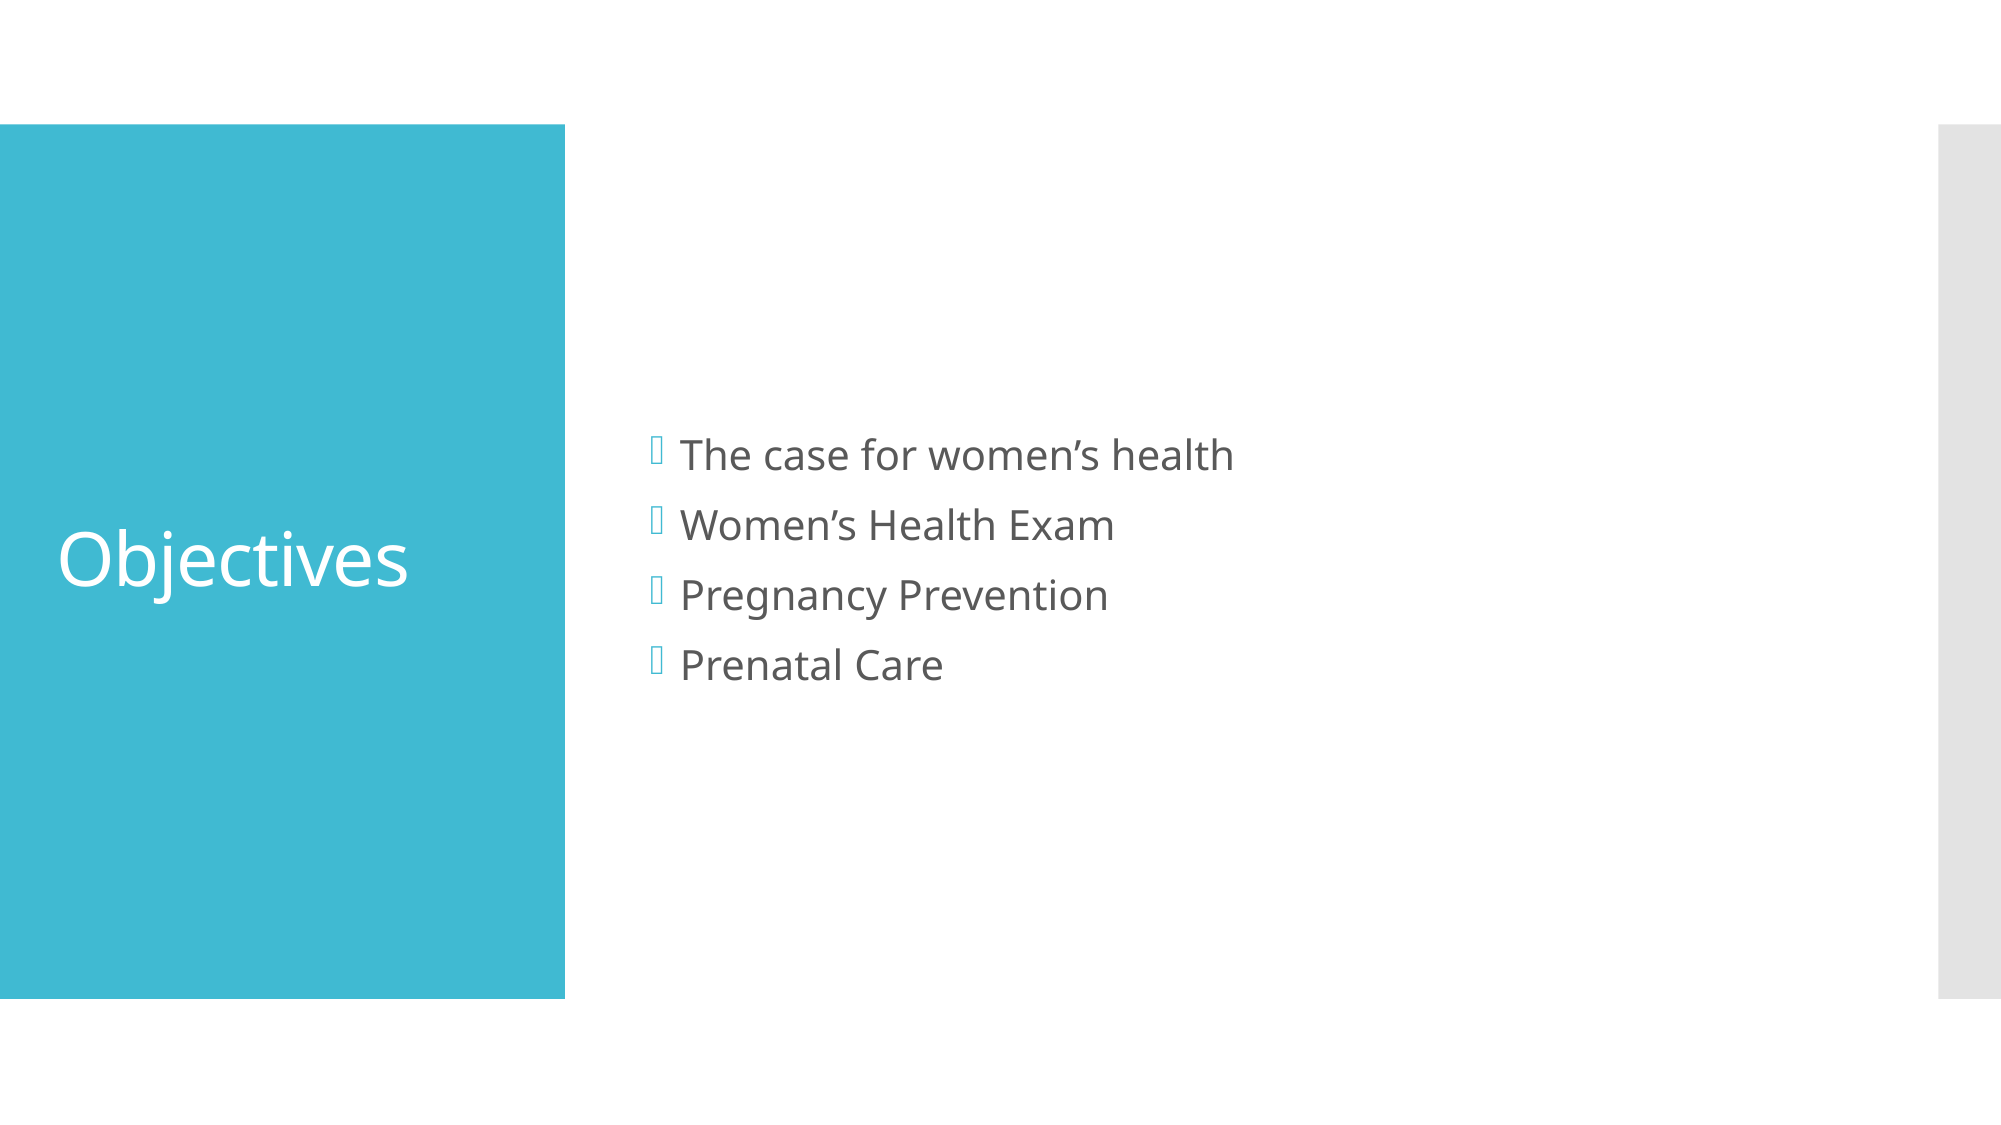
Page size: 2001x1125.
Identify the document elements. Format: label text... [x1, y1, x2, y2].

list The case for women’s health Women’s Health Exam Pregnancy Prevention Prenatal Care [634, 141, 1835, 982]
title Objectives [41, 184, 525, 940]
